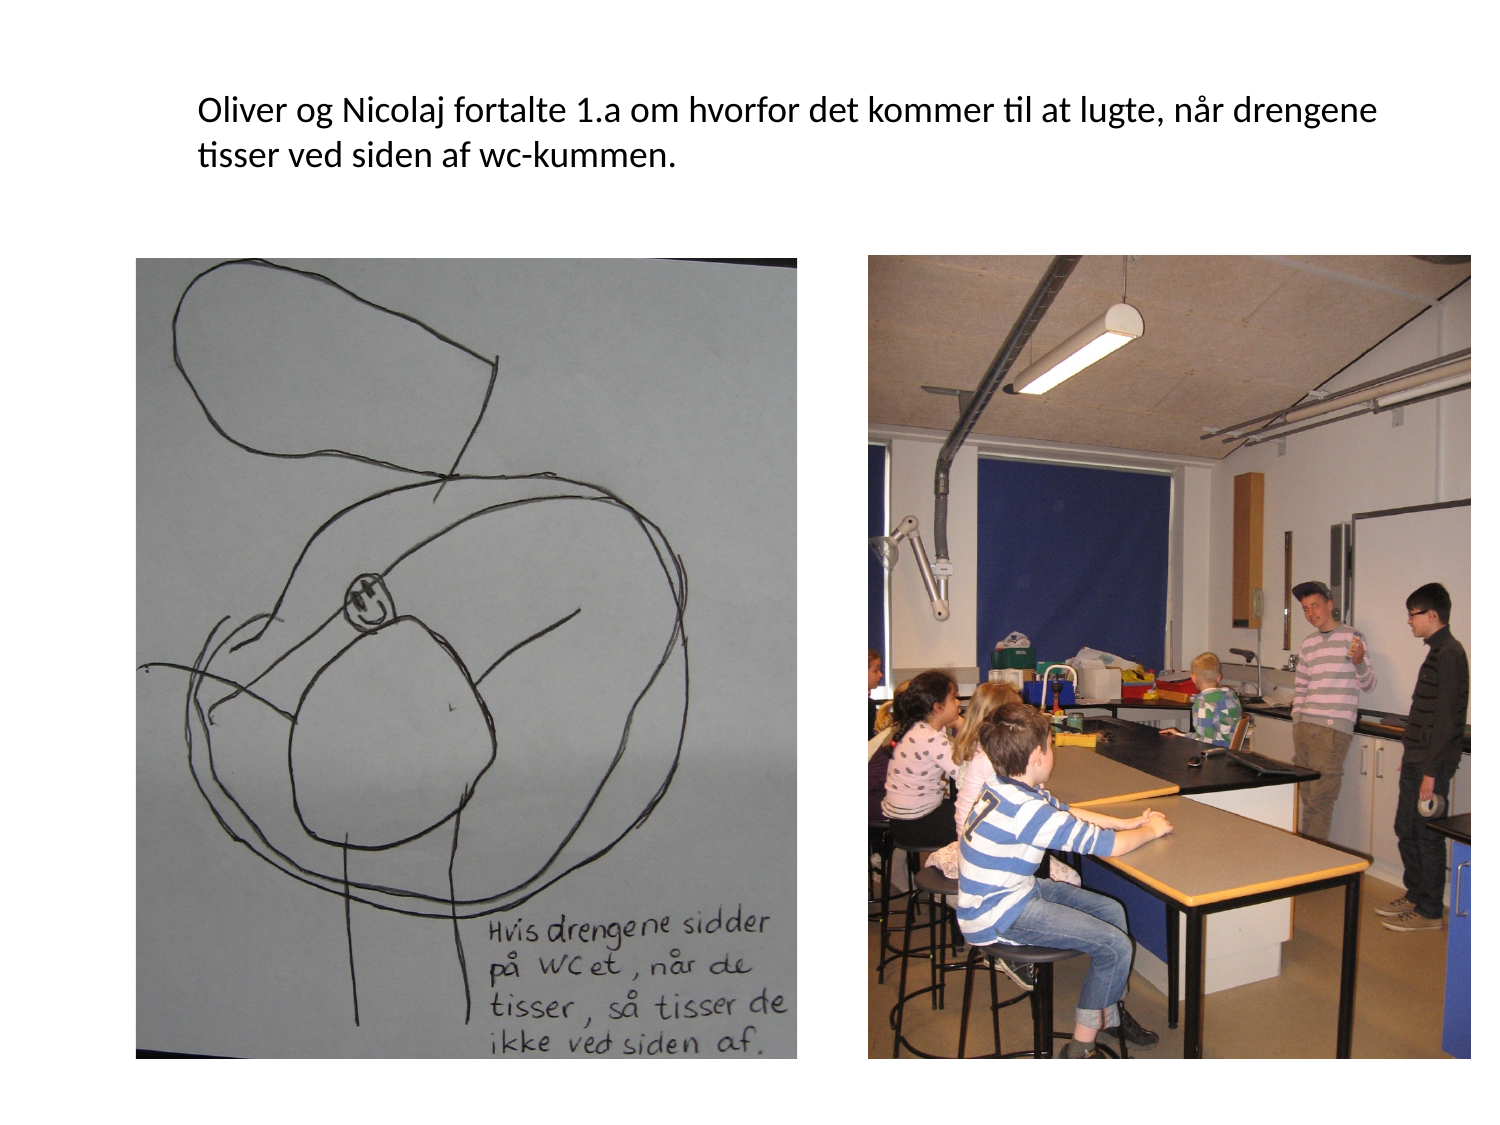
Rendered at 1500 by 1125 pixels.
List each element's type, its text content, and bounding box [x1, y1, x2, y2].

text_box Oliver og Nicolaj fortalte 1.a om hvorfor det kommer til at lugte, når drengene tisser ved siden af wc-kummen. [182, 78, 1400, 183]
picture [867, 255, 1471, 1059]
picture [135, 257, 798, 1059]
